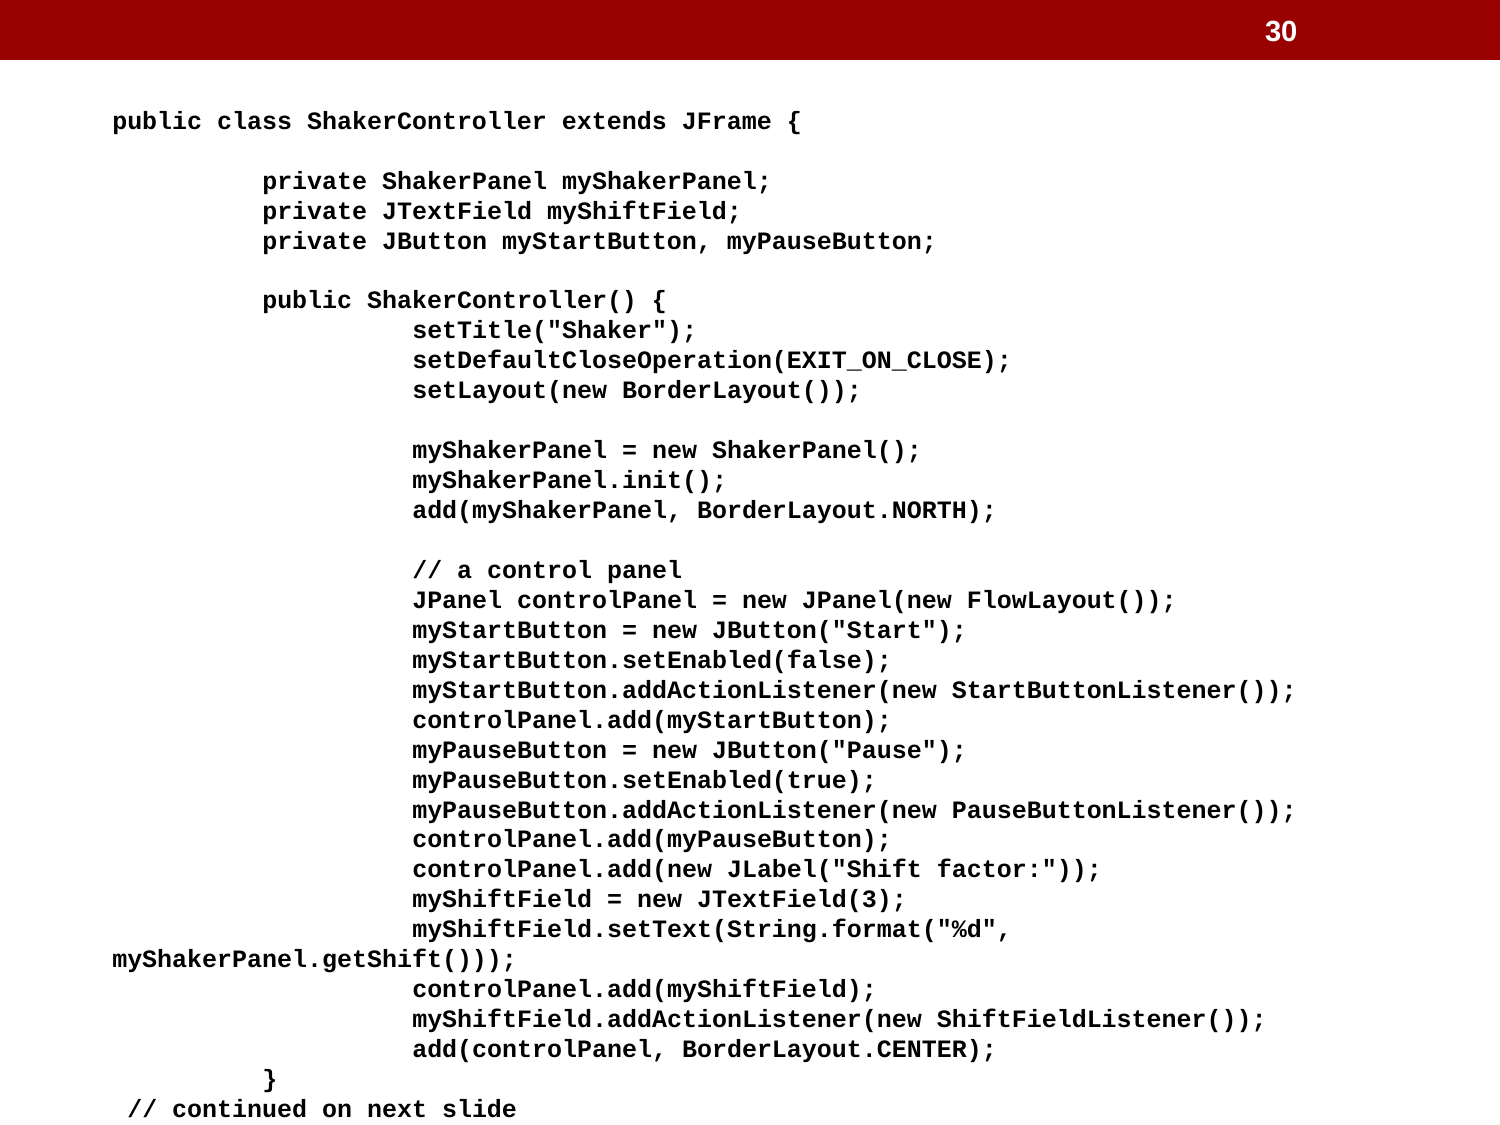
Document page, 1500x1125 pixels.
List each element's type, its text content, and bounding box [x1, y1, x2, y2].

slide_number 30 [1250, 3, 1425, 57]
text_box public class ShakerController extends JFrame { private ShakerPanel myShakerPanel; private JTextField myShiftField; private JButton myStartButton, myPauseButton; public ShakerController() { setTitle("Shaker"); setDefaultCloseOperation(EXIT_ON_CLOSE); setLayout(new BorderLayout()); myShakerPanel = new ShakerPanel(); myShakerPanel.init(); add(myShakerPanel, BorderLayout.NORTH); // a control panel JPanel controlPanel = new JPanel(new FlowLayout()); myStartButton = new JButton("Start"); myStartButton.setEnabled(false); myStartButton.addActionListener(new StartButtonListener()); controlPanel.add(myStartButton); myPauseButton = new JButton("Pause"); myPauseButton.setEnabled(true); myPauseButton.addActionListener(new PauseButtonListener()); controlPanel.add(myPauseButton); controlPanel.add(new JLabel("Shift factor:")); myShiftField = new JTextField(3); myShiftField.setText(String.format("%d", myShakerPanel.getShift())); controlPanel.add(myShiftField); myShiftField.addActionListener(new ShiftFieldListener()); add(controlPanel, BorderLayout.CENTER); } // continued on next slide [97, 97, 1319, 1125]
